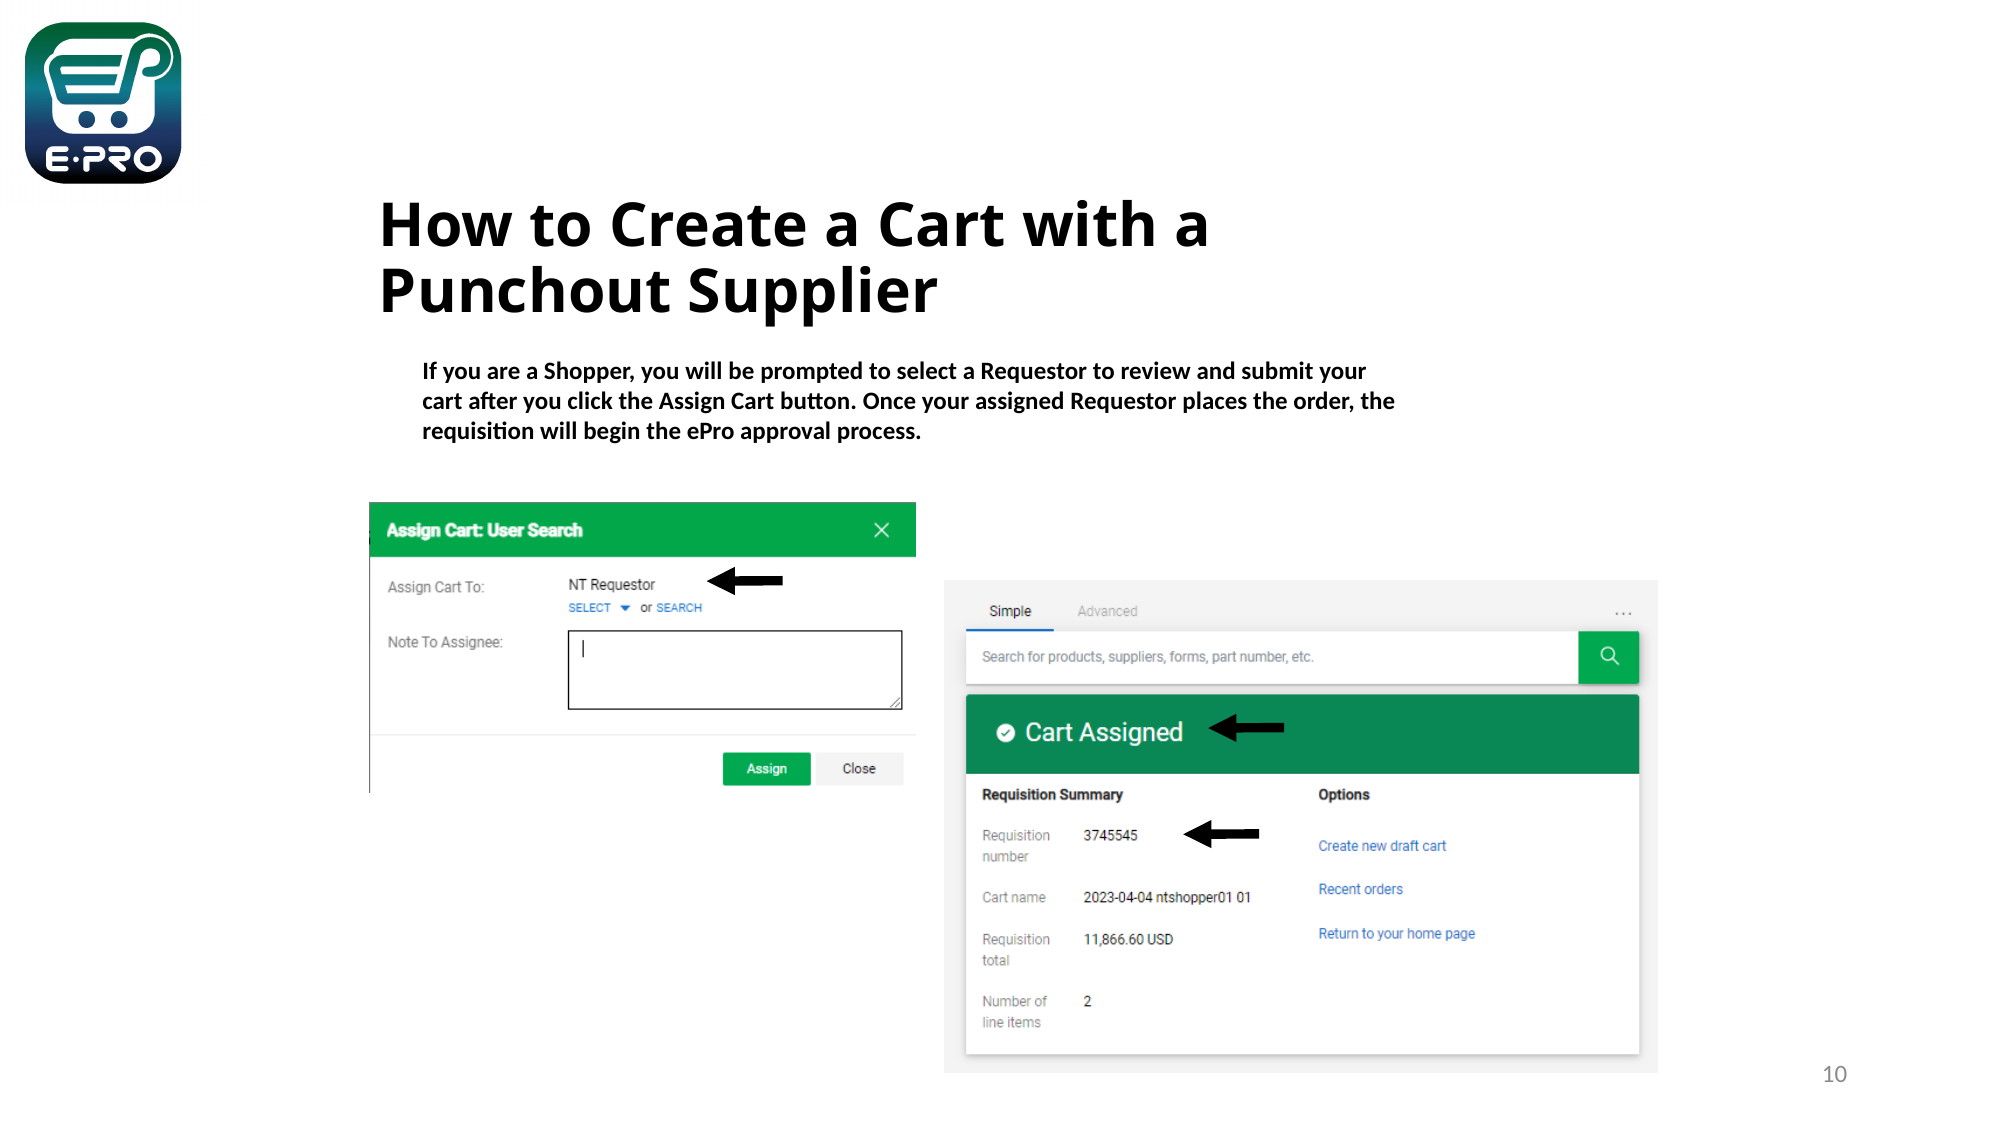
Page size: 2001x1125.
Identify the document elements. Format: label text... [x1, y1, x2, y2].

picture [369, 502, 916, 793]
title How to Create a Cart with a Punchout Supplier [363, 186, 1526, 295]
text_box If you are a Shopper, you will be prompted to select a Requestor to review and submit your cart after you click the Assign Cart button. Once your assigned Requestor places the order, the requisition will begin the ePro approval process. [407, 346, 1413, 452]
text_box [315, 289, 1541, 498]
picture [944, 580, 1658, 1073]
picture [0, 0, 206, 206]
slide_number 10 [1412, 1042, 1863, 1103]
